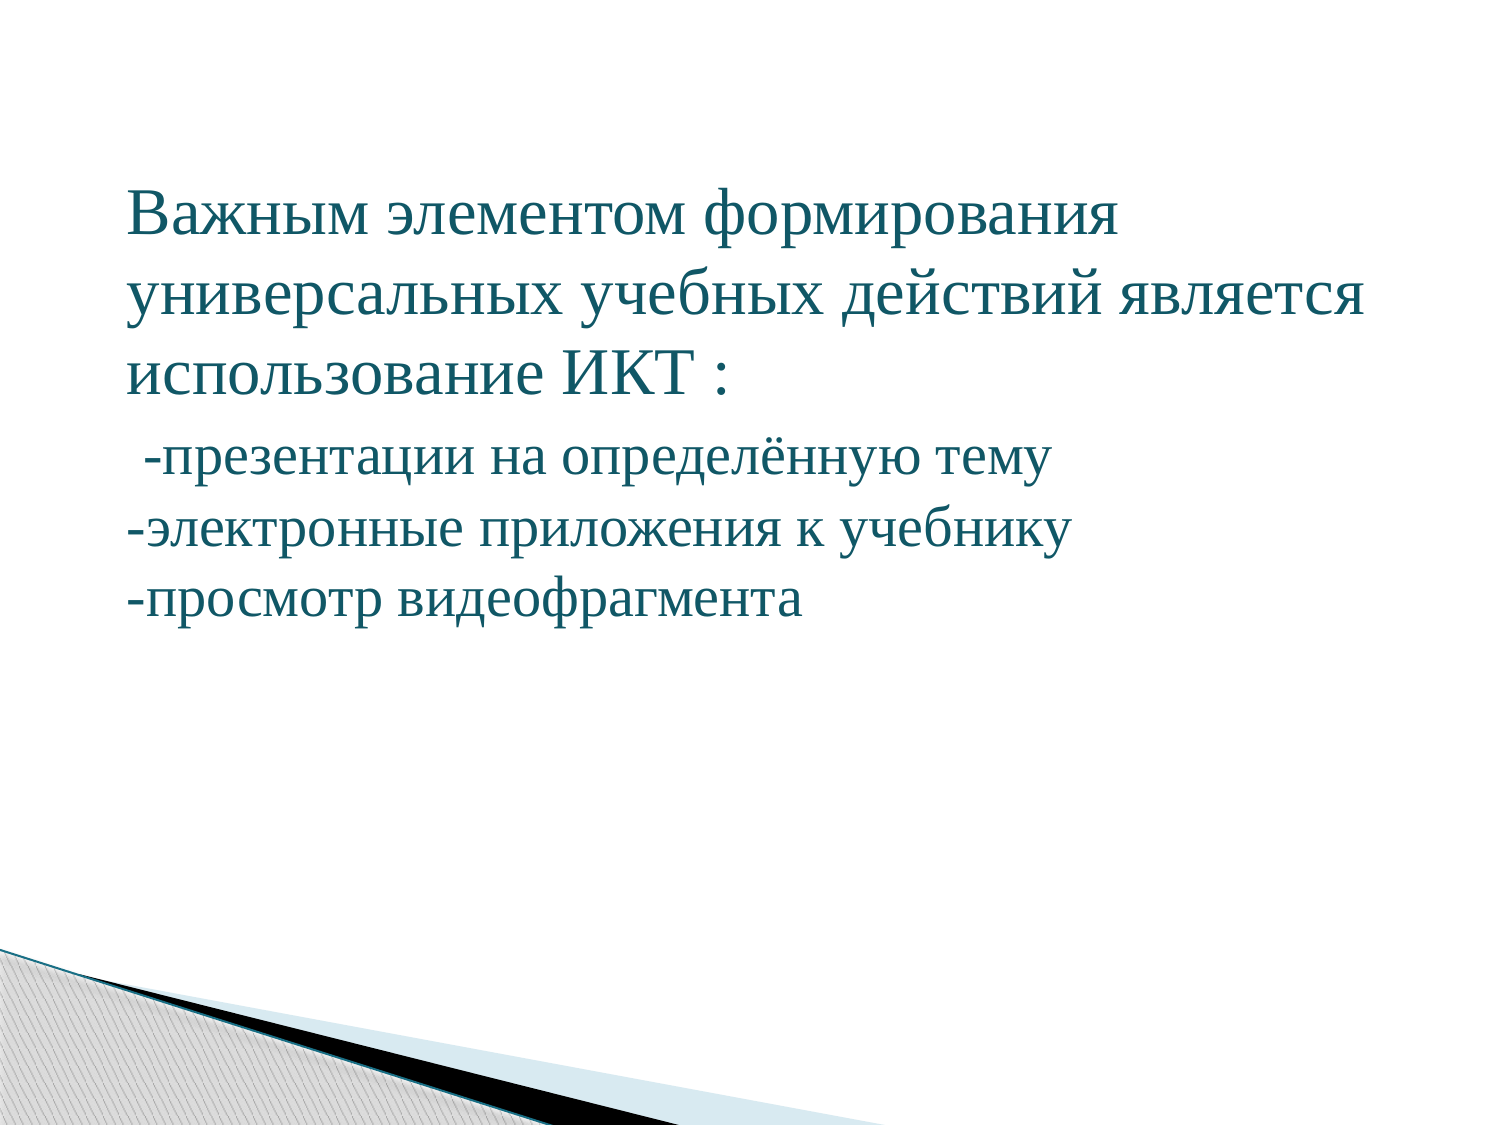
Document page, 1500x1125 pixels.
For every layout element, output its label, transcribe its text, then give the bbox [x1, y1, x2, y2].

text_box Важным элементом формирования универсальных учебных действий является использование ИКТ : -презентации на определённую тему -электронные приложения к учебнику -просмотр видеофрагмента [112, 160, 1465, 636]
